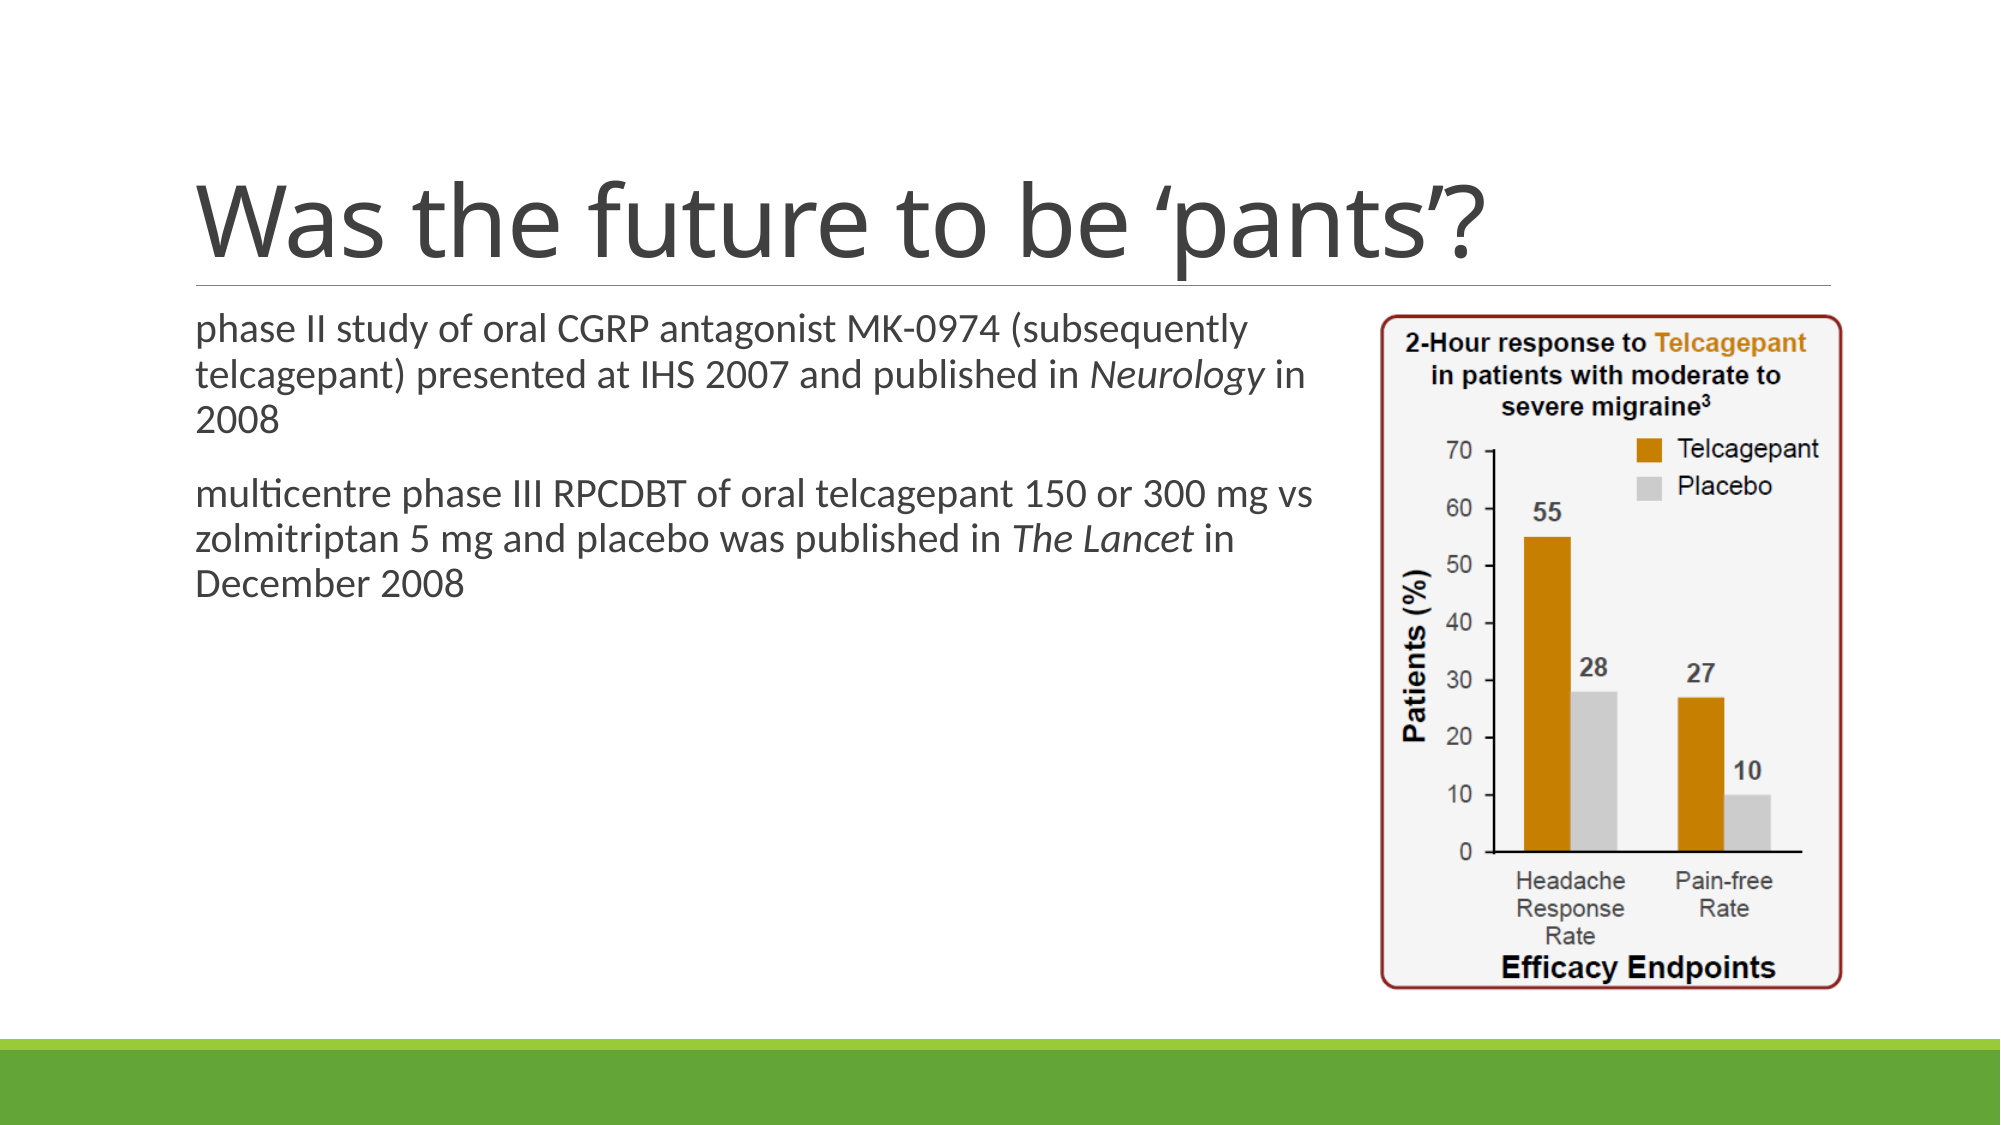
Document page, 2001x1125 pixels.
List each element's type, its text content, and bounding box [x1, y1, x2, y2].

list phase II study of oral CGRP antagonist MK-0974 (subsequently telcagepant) presented at IHS 2007 and published in Neurology in 2008 multicentre phase III RPCDBT of oral telcagepant 150 or 300 mg vs zolmitriptan 5 mg and placebo was published in The Lancet in December 2008 [180, 299, 1349, 1014]
picture [1338, 298, 1878, 994]
title Was the future to be ‘pants’? [180, 47, 1830, 285]
